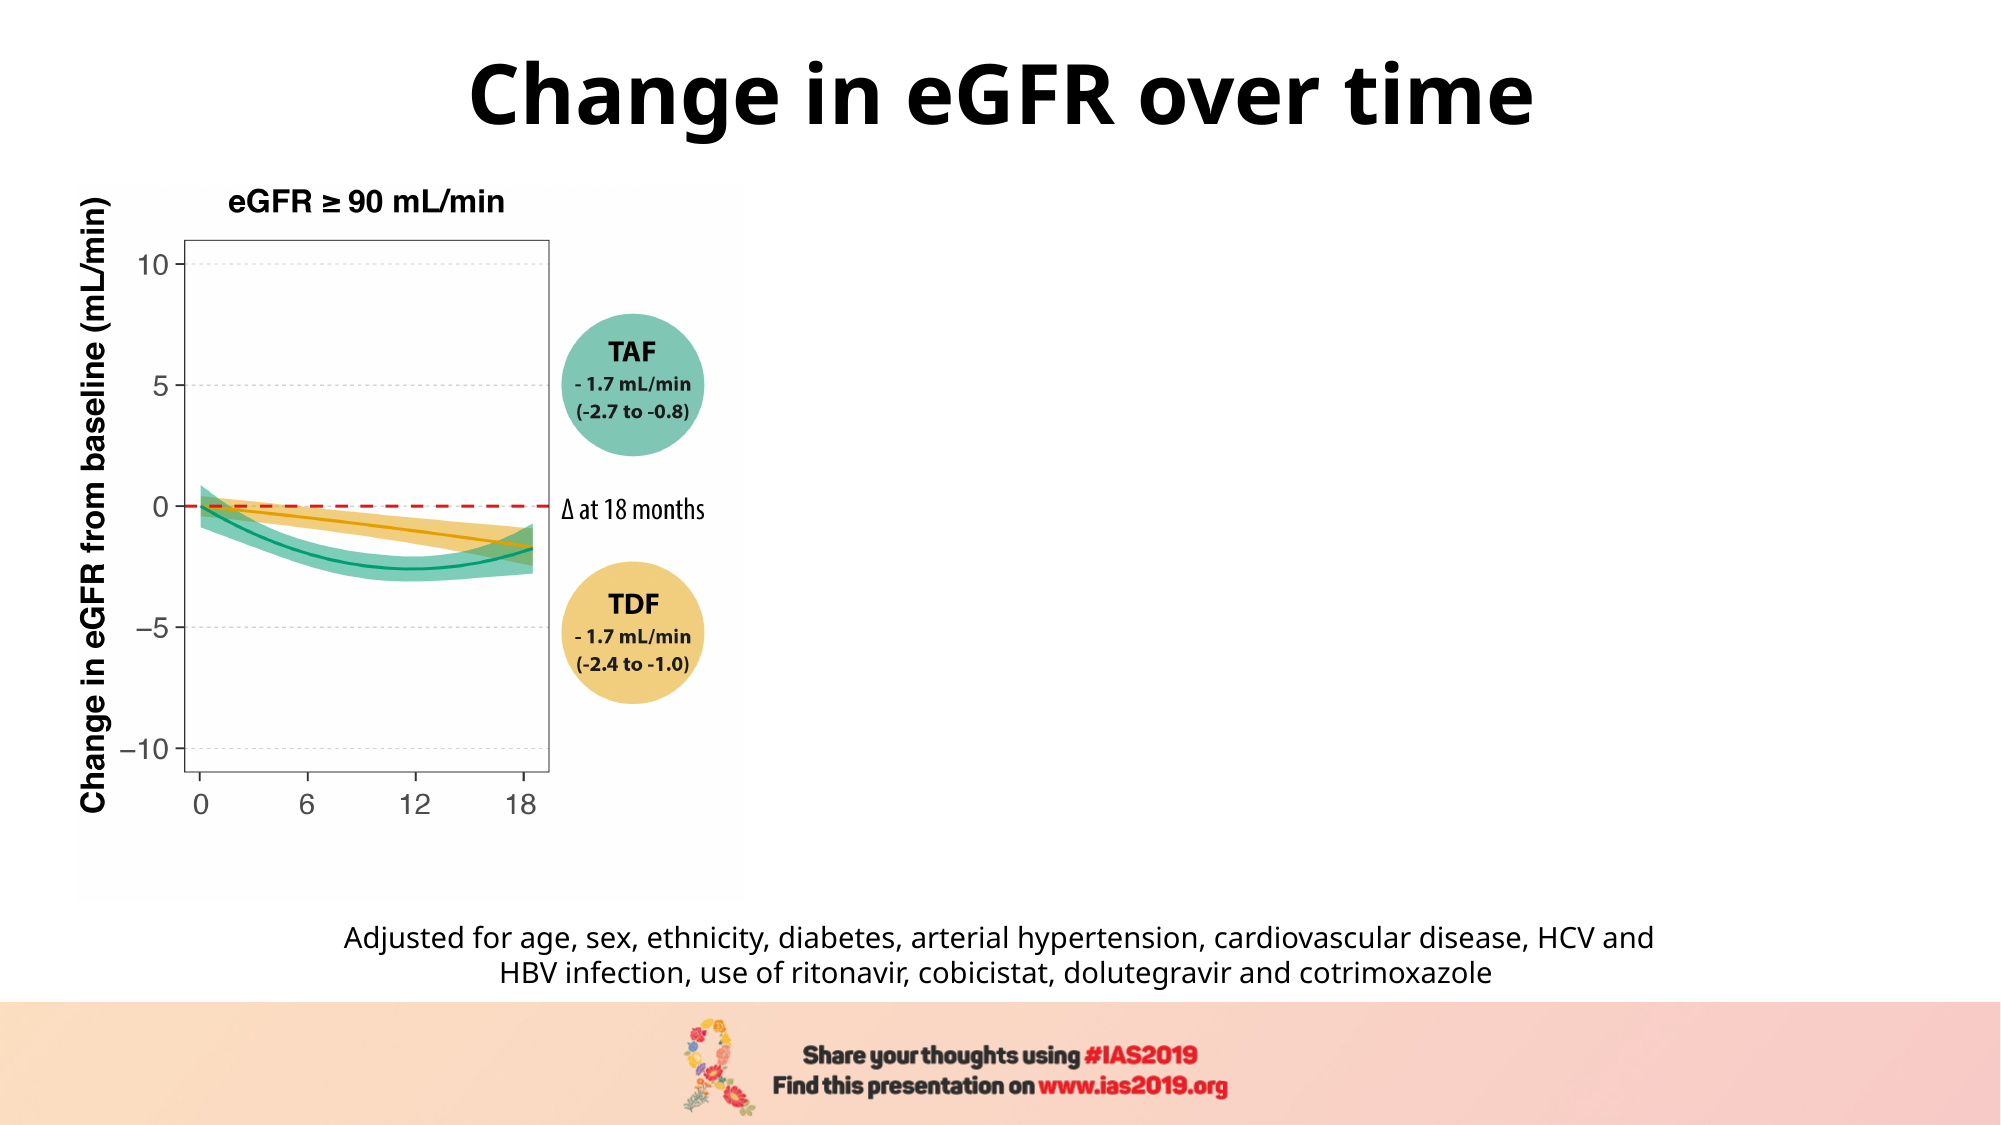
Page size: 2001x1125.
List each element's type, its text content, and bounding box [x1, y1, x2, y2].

picture [76, 184, 745, 902]
text_box Adjusted for age, sex, ethnicity, diabetes, arterial hypertension, cardiovascular disease, HCV and HBV infection, use of ritonavir, cobicistat, dolutegravir and cotrimoxazole [304, 911, 1696, 997]
picture [0, 1002, 2001, 1125]
title Change in eGFR over time [101, 0, 1902, 186]
